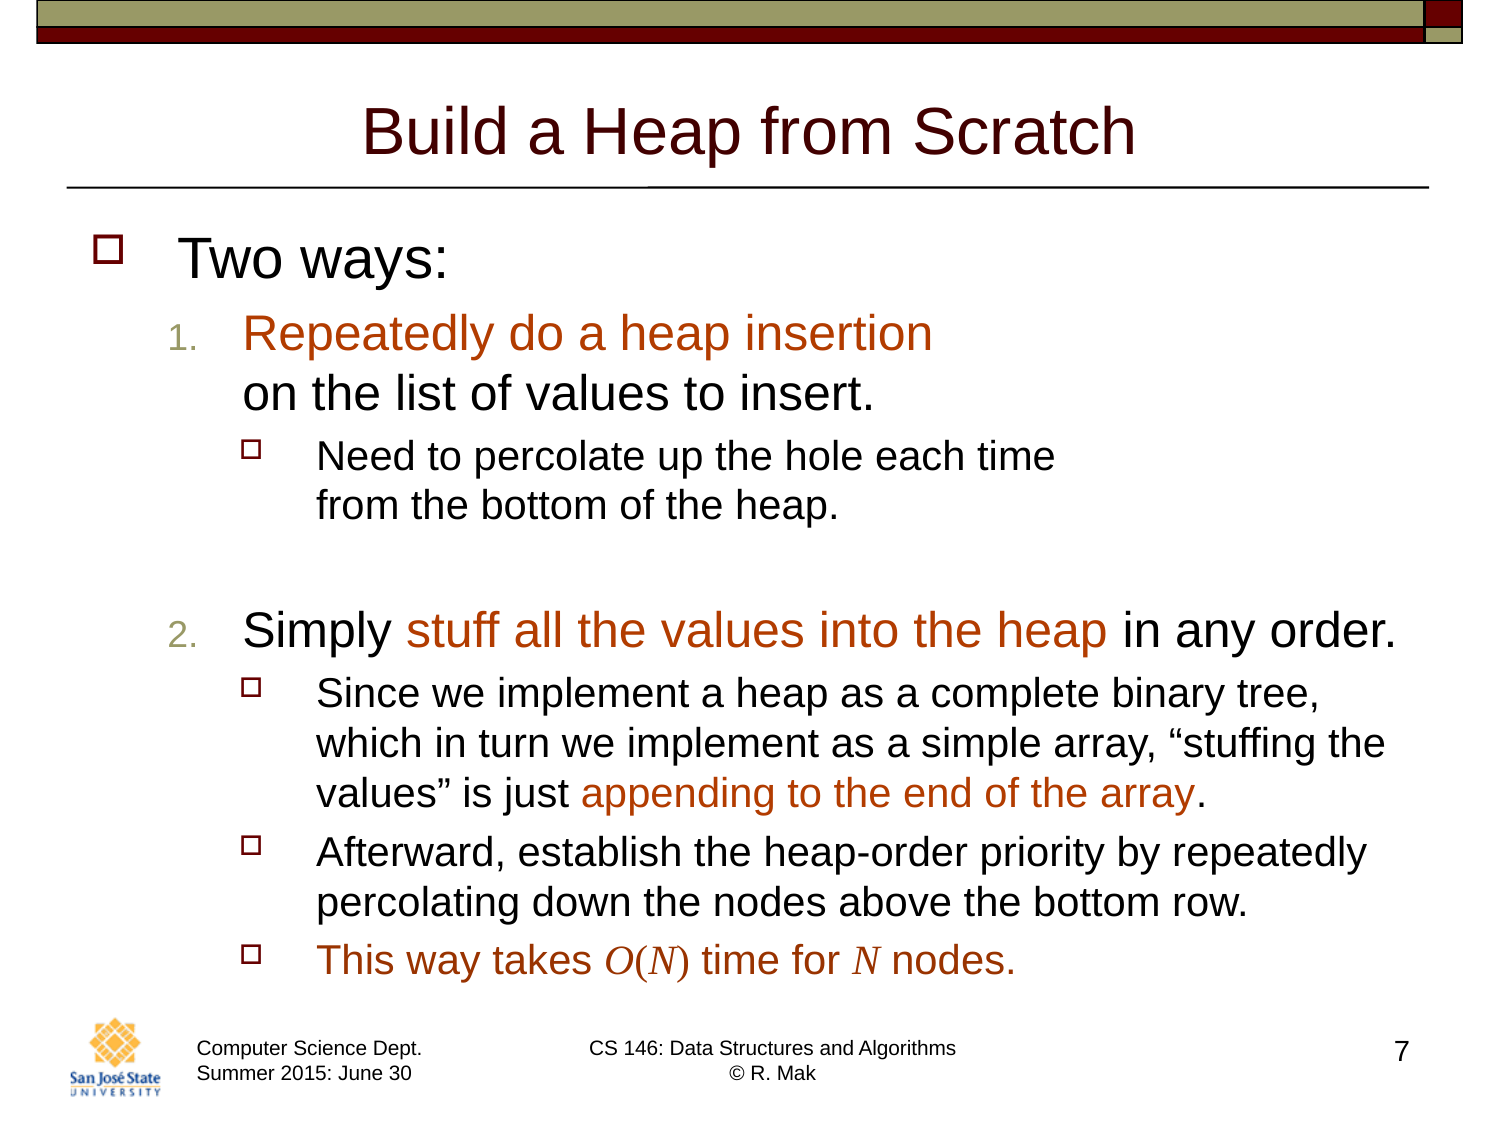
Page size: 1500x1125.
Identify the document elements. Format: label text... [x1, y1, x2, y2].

picture [60, 1012, 166, 1112]
title Build a Heap from Scratch [75, 67, 1425, 175]
list Two ways: Repeatedly do a heap insertion on the list of values to insert. Need to percolate up the hole each time from the bottom of the heap. Simply stuff all the values into the heap in any order. Since we implement a heap as a complete binary tree, which in turn we implement as a simple array, “stuffing the values” is just appending to the end of the array. Afterward, establish the heap-order priority by repeatedly percolating down the nodes above the bottom row. This way takes O(N) time for N nodes. [75, 212, 1425, 1006]
slide_number 7 [1112, 1025, 1425, 1100]
